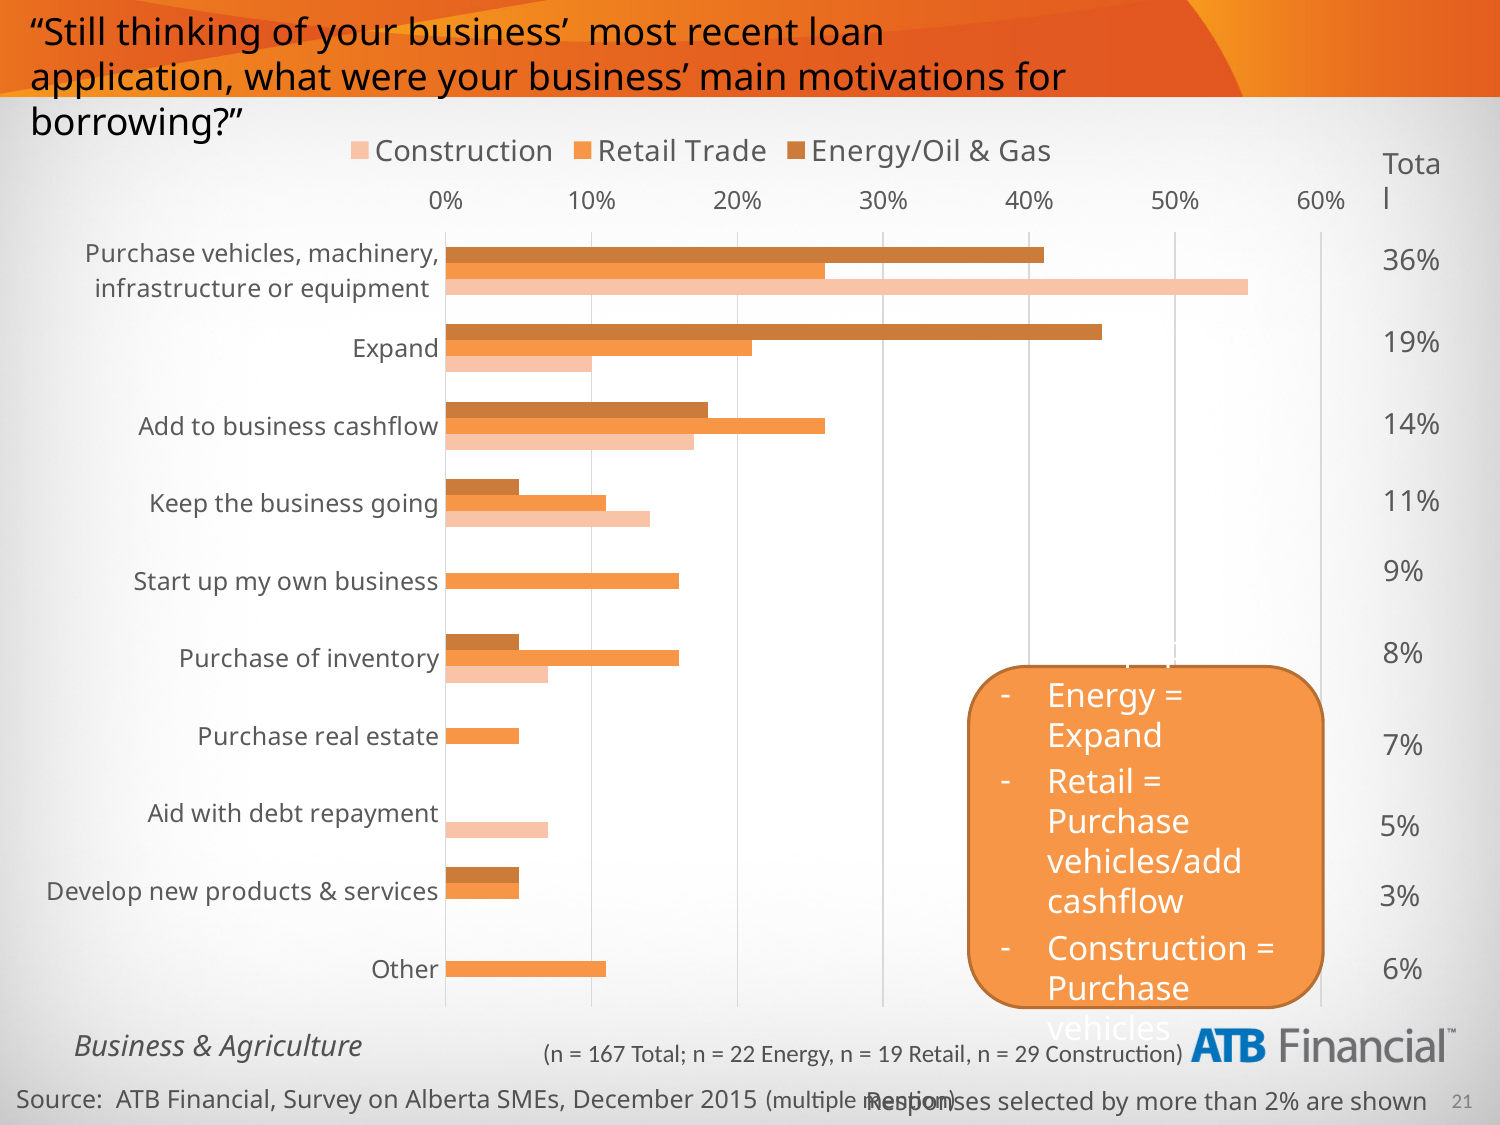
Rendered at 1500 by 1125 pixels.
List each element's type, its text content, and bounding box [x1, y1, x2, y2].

text_box 5% [1378, 799, 1457, 850]
chart [34, 112, 1369, 1031]
text_box 9% [1378, 545, 1460, 596]
text_box 14% [1378, 398, 1460, 448]
picture [0, 0, 1500, 1125]
text_box 8% [1378, 627, 1460, 677]
picture [195, 1046, 203, 1054]
picture [79, 1039, 87, 1044]
picture [226, 1039, 231, 1047]
text_box 36% [1378, 233, 1460, 284]
text_box (n = 167 Total; n = 22 Energy, n = 19 Retail, n = 29 Construction) [528, 1040, 1201, 1075]
text_box Total [1378, 138, 1460, 223]
text_box “Still thinking of your business’ most recent loan application, what were your business’ main motivations for borrowing?” [15, 0, 1087, 151]
text_box 11% [1378, 474, 1460, 525]
text_box Responses selected by more than 2% are shown [851, 1078, 1444, 1123]
text_box 19% [1378, 316, 1460, 366]
text_box 3% [1378, 870, 1457, 920]
text_box 7% [1378, 718, 1460, 769]
picture [77, 1046, 86, 1054]
text_box 6% [1378, 943, 1460, 993]
text_box Source: ATB Financial, Survey on Alberta SMEs, December 2015 (multiple mention) [1, 1075, 1398, 1121]
